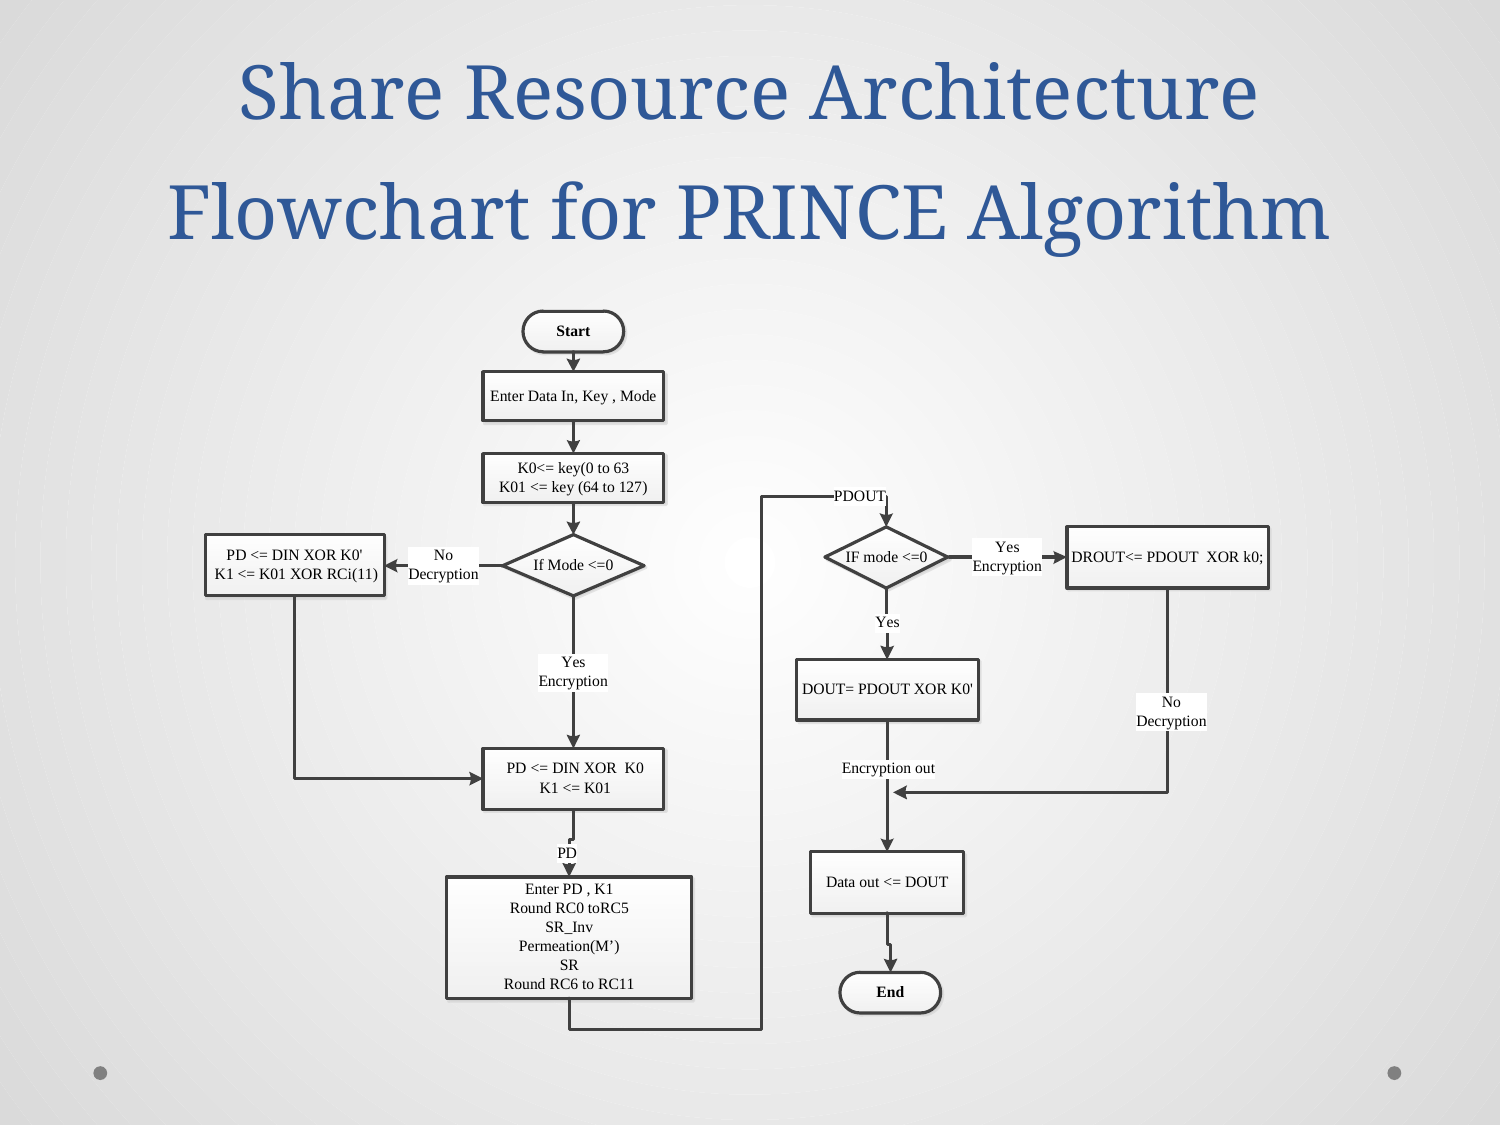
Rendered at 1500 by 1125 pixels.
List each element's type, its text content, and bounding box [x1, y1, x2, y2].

title Share Resource Architecture Flowchart for PRINCE Algorithm [75, 1, 1425, 263]
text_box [199, 305, 1276, 1093]
